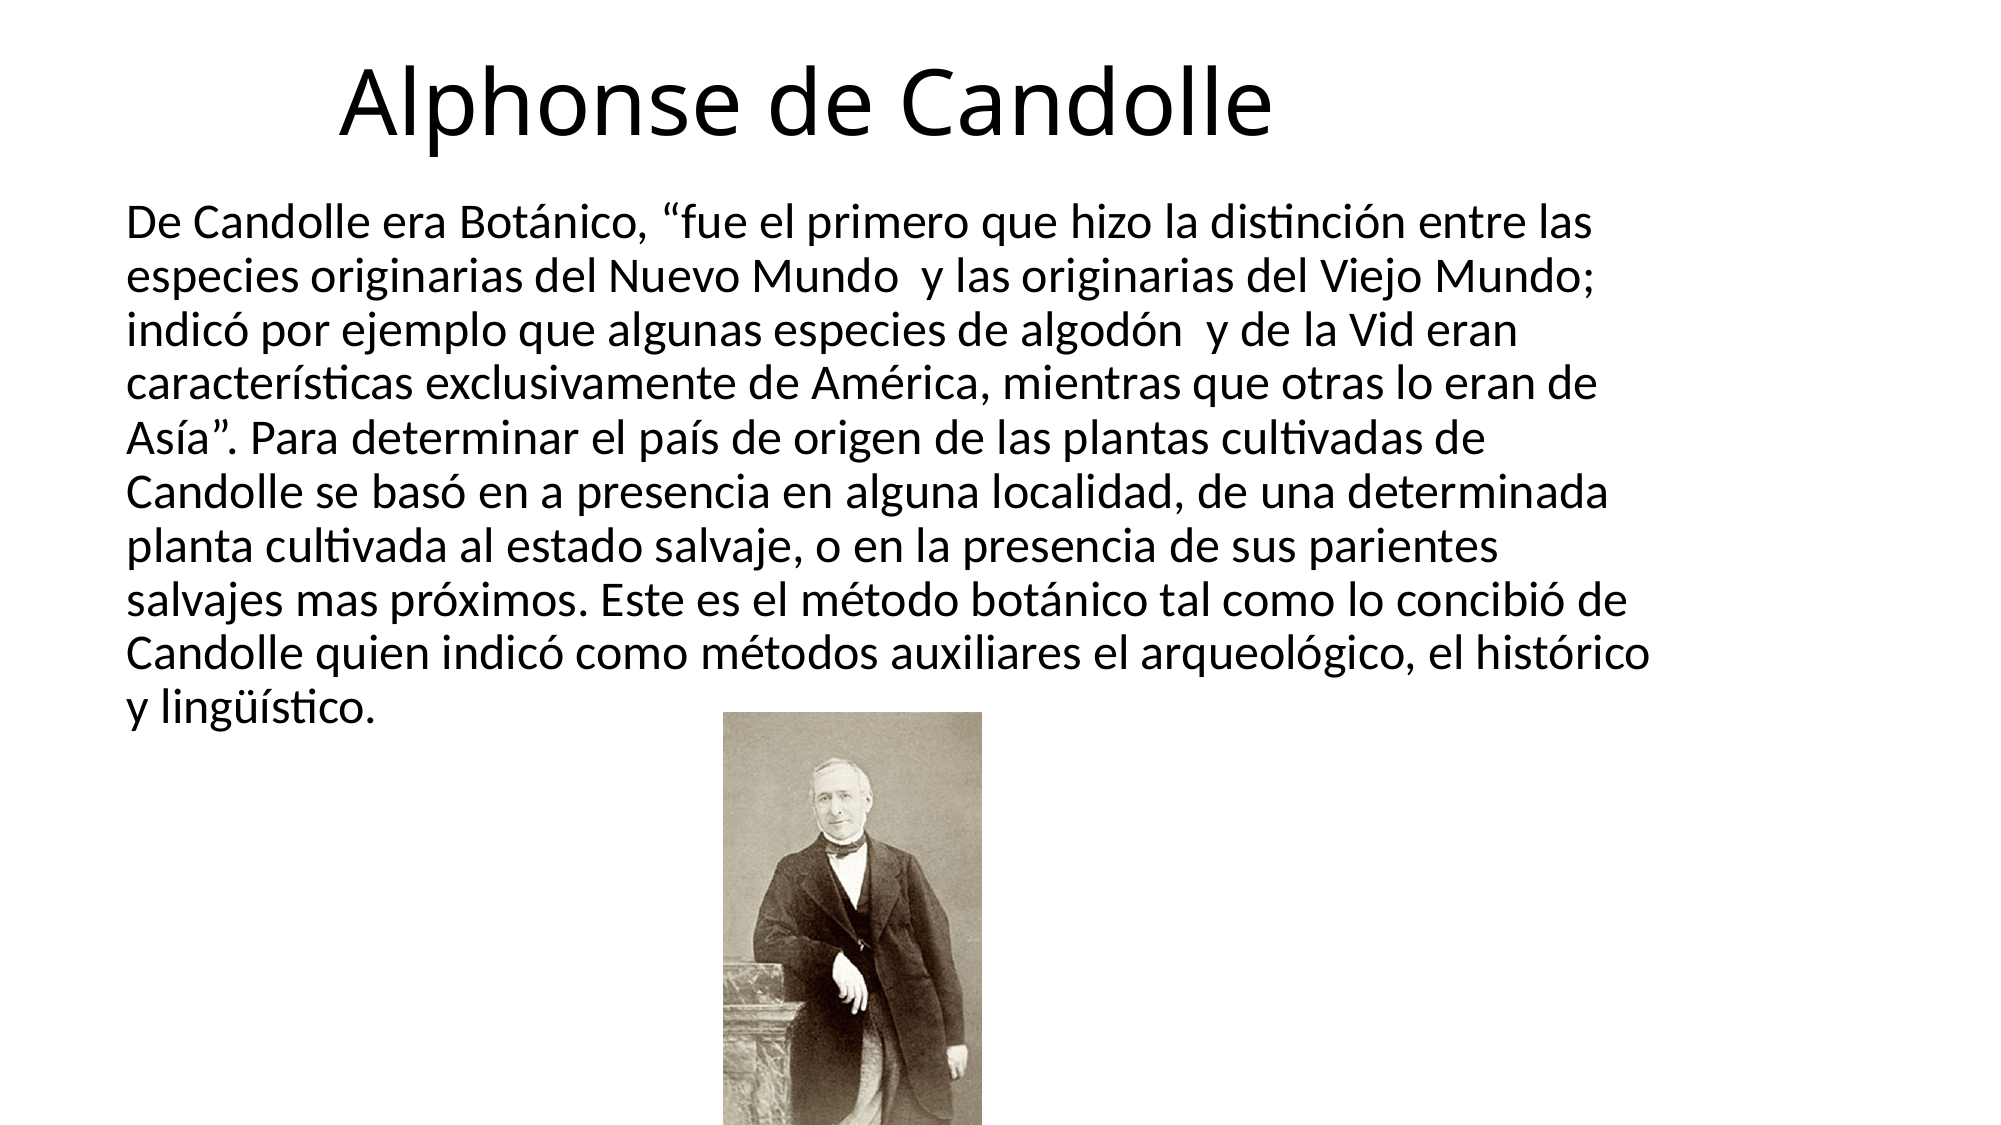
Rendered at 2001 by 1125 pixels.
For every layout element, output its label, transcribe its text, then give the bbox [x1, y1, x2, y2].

list De Candolle era Botánico, “fue el primero que hizo la distinción entre las especies originarias del Nuevo Mundo y las originarias del Viejo Mundo; indicó por ejemplo que algunas especies de algodón y de la Vid eran características exclusivamente de América, mientras que otras lo eran de Asía”. Para determinar el país de origen de las plantas cultivadas de Candolle se basó en a presencia en alguna localidad, de una determinada planta cultivada al estado salvaje, o en la presencia de sus parientes salvajes mas próximos. Este es el método botánico tal como lo concibió de Candolle quien indicó como métodos auxiliares el arqueológico, el histórico y lingüístico. [111, 187, 1675, 1125]
title Alphonse de Candolle [324, 45, 1675, 168]
picture [723, 712, 982, 1125]
